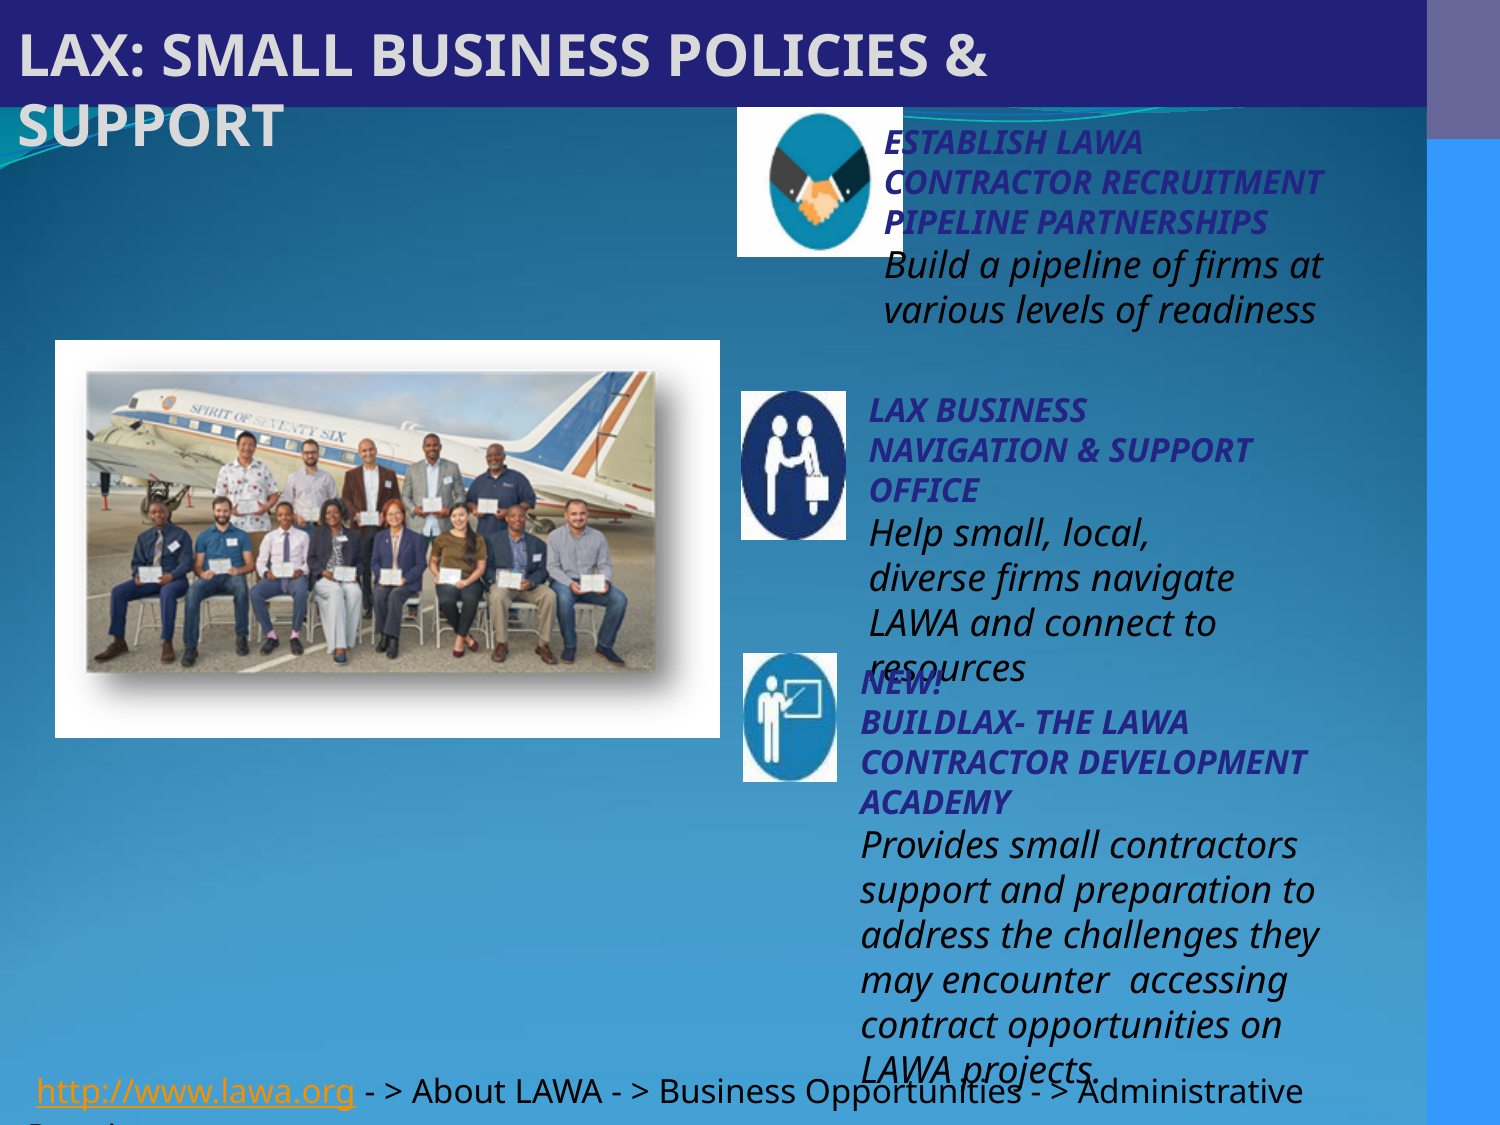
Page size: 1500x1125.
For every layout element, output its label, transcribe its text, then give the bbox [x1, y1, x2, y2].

text_box [1425, 141, 1500, 1125]
text_box [1425, 0, 1500, 141]
text_box http://www.lawa.org - > About LAWA - > Business Opportunities - > Administrative Requirements [12, 1062, 1476, 1125]
picture [0, 109, 1425, 1125]
text_box [0, 0, 1425, 109]
slide_number 47 [731, 109, 737, 166]
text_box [743, 653, 1390, 1018]
text_box LAX: SMALL BUSINESS POLICIES & SUPPORT [2, 10, 1150, 166]
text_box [737, 106, 1340, 342]
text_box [740, 382, 1290, 615]
